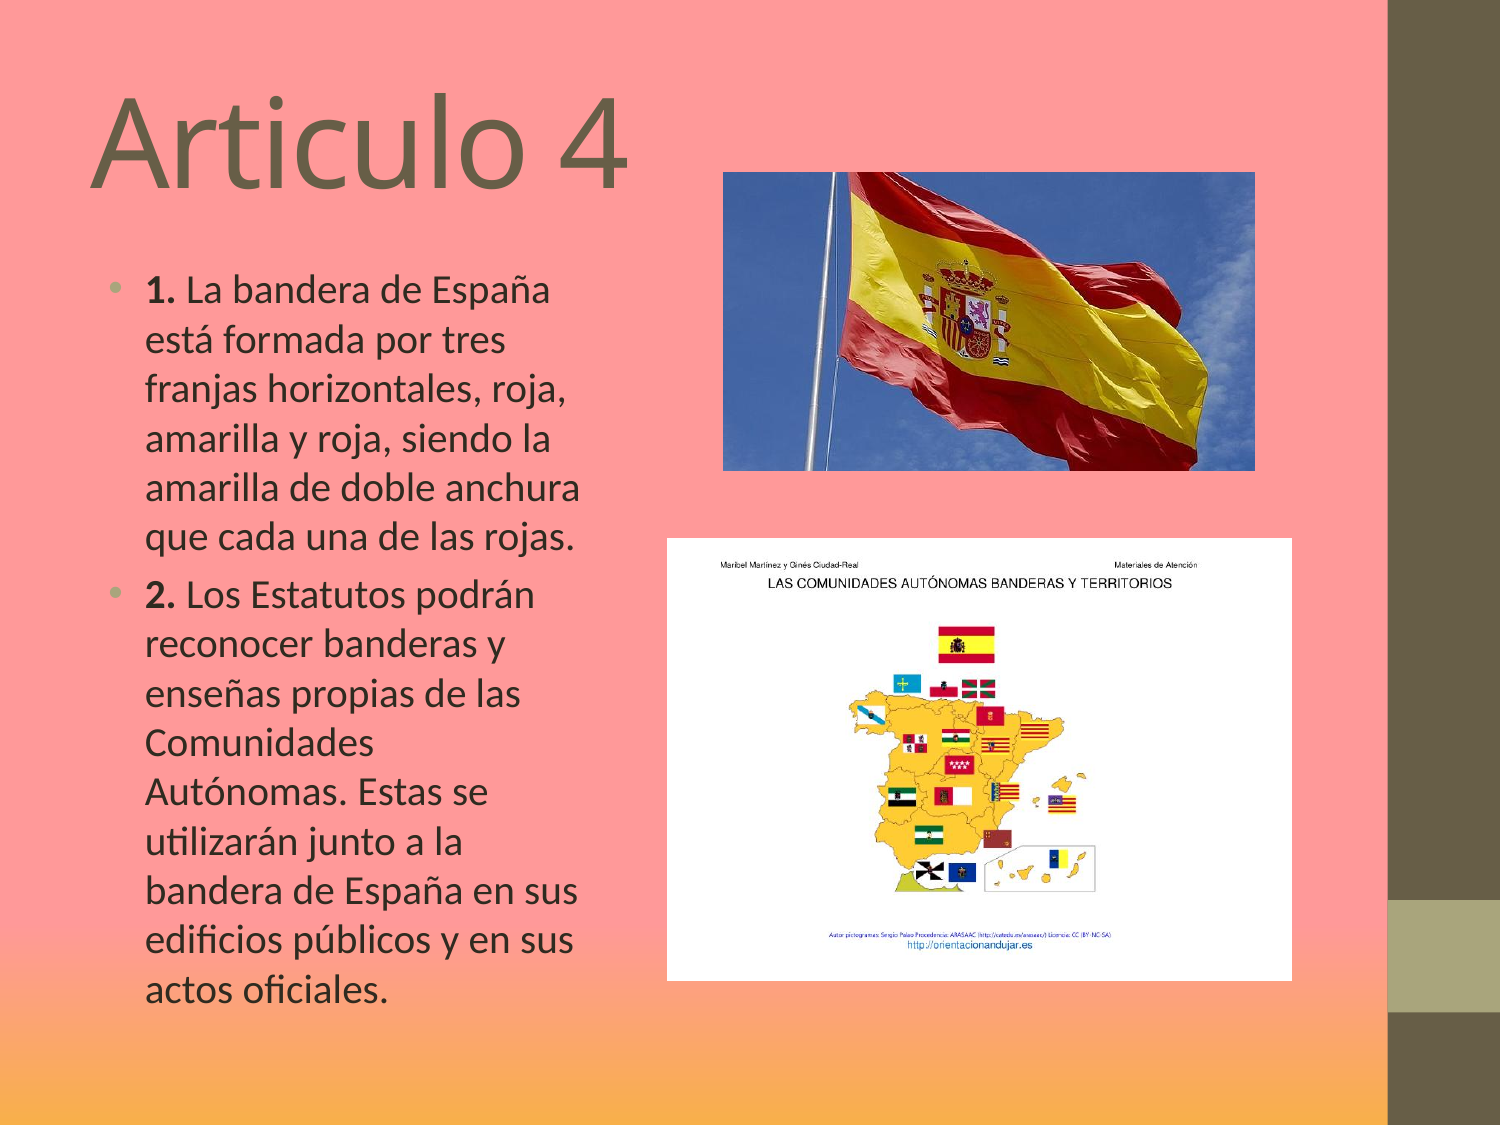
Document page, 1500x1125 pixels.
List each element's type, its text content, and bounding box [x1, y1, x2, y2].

picture [723, 172, 1255, 472]
title Articulo 4 [75, 45, 1325, 233]
list 1. La bandera de España está formada por tres franjas horizontales, roja, amarilla y roja, siendo la amarilla de doble anchura que cada una de las rojas. 2. Los Estatutos podrán reconocer banderas y enseñas propias de las Comunidades Autónomas. Estas se utilizarán junto a la bandera de España en sus edificios públicos y en sus actos oficiales. [75, 255, 597, 1050]
picture [666, 538, 1293, 982]
